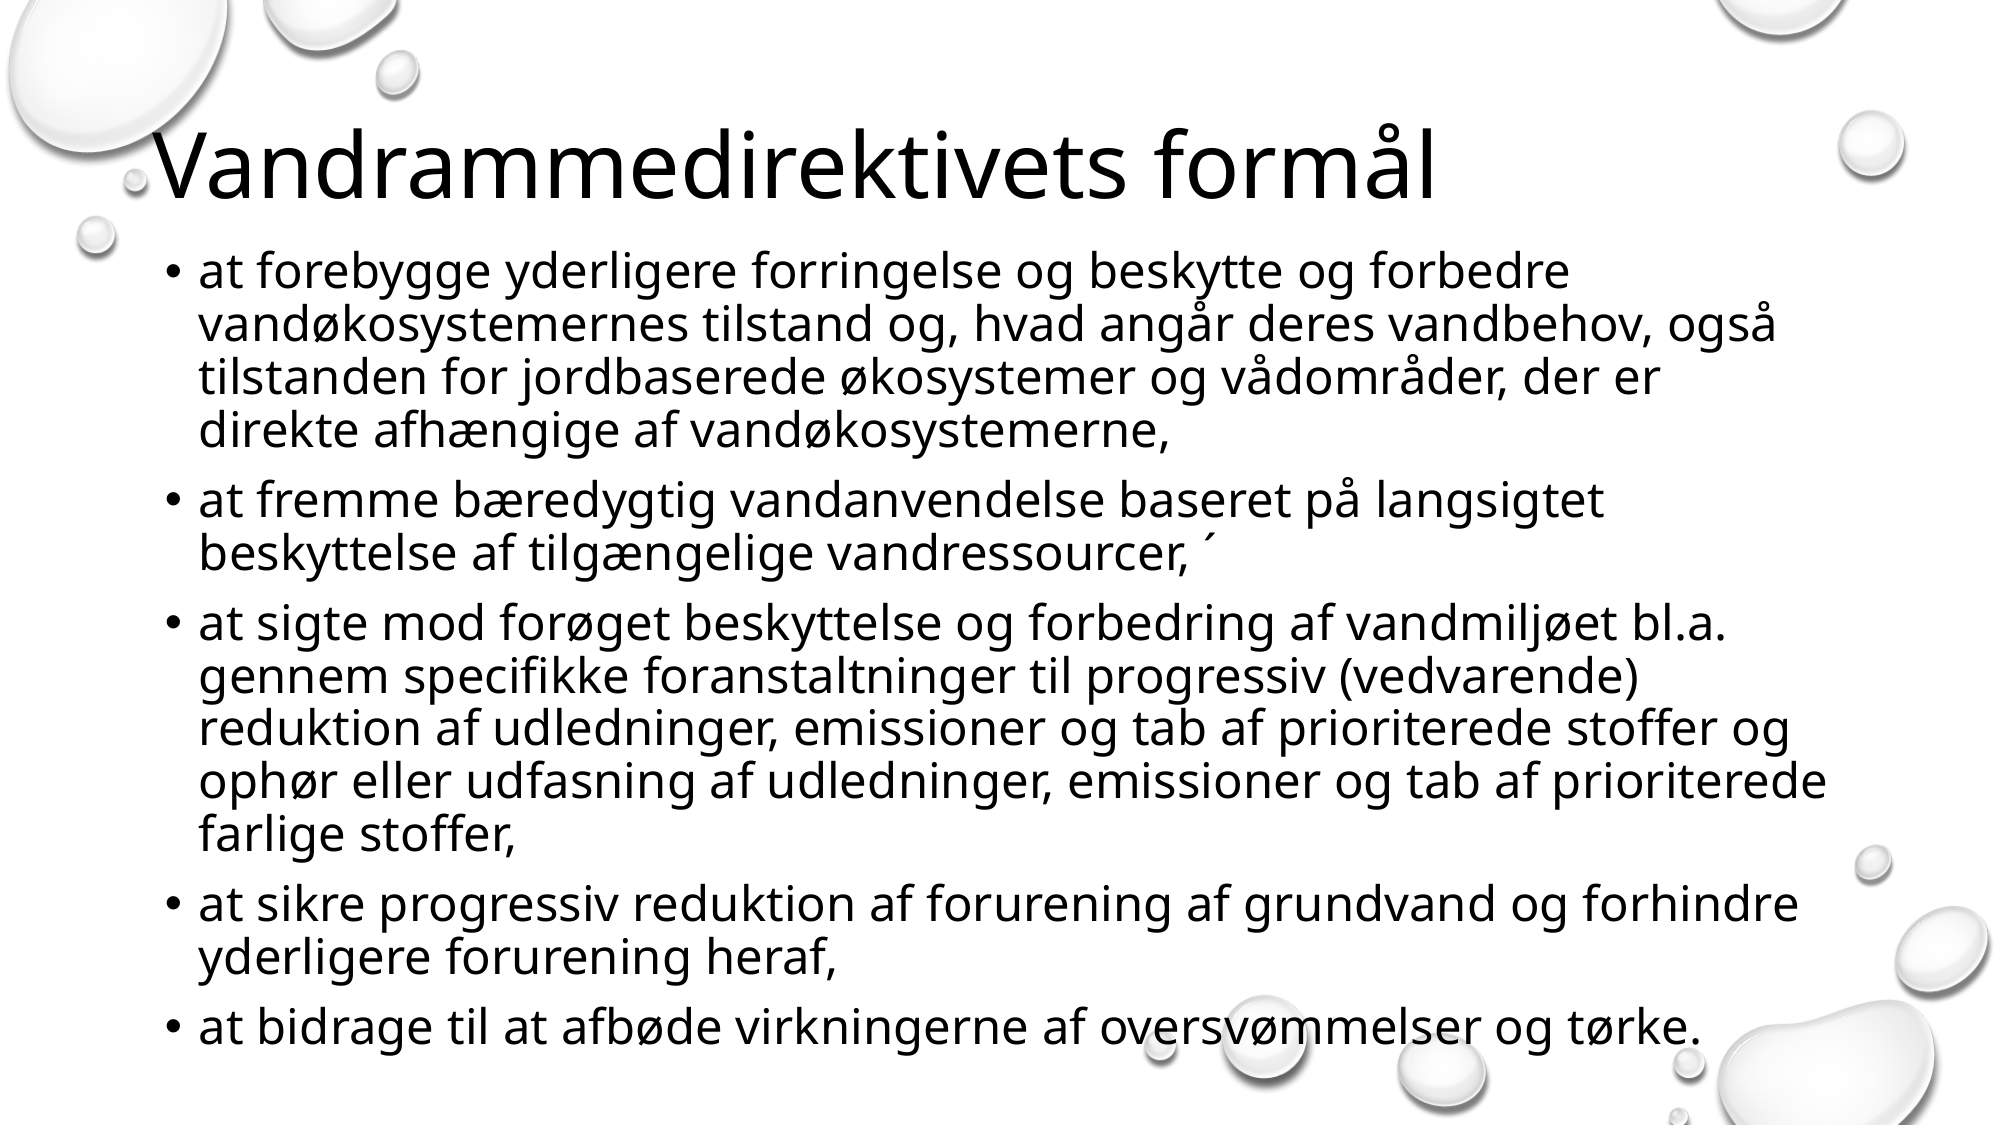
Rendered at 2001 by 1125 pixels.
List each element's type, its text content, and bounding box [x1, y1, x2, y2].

title Vandrammedirektivets formål [137, 59, 1863, 278]
list at forebygge yderligere forringelse og beskytte og forbedre vandøkosystemernes tilstand og, hvad angår deres vandbehov, også tilstanden for jordbaserede økosystemer og vådområder, der er direkte afhængige af vandøkosystemerne, at fremme bæredygtig vandanvendelse baseret på langsigtet beskyttelse af tilgængelige vandressourcer, ´ at sigte mod forøget beskyttelse og forbedring af vandmiljøet bl.a. gennem specifikke foranstaltninger til progressiv (vedvarende) reduktion af udledninger, emissioner og tab af prioriterede stoffer og ophør eller udfasning af udledninger, emissioner og tab af prioriterede farlige stoffer, at sikre progressiv reduktion af forurening af grundvand og forhindre yderligere forurening heraf, at bidrage til at afbøde virkningerne af oversvømmelser og tørke. [149, 239, 1850, 1075]
picture [0, 0, 2000, 1125]
